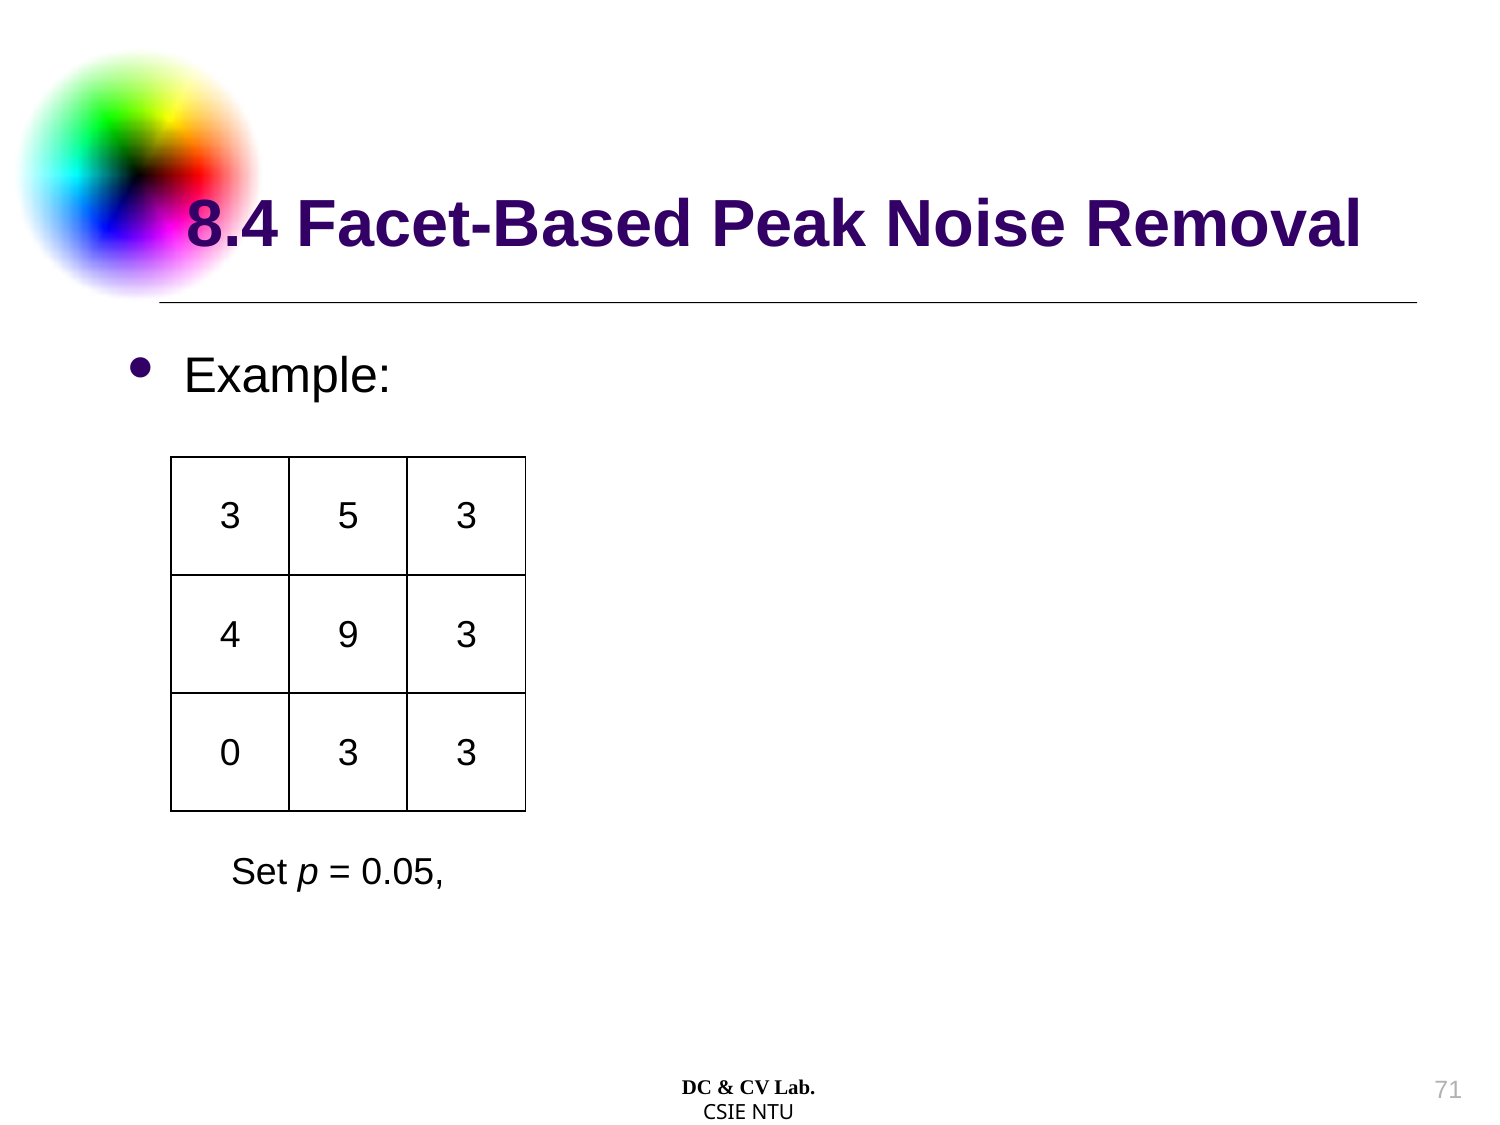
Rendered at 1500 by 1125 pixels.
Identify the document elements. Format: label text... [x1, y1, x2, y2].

list Example: [112, 334, 1463, 443]
table_cell 3 [408, 576, 525, 692]
footer DC & CV Lab. CSIE NTU [511, 1066, 987, 1125]
table_cell 3 [408, 694, 525, 810]
slide_number 70 [1139, 1058, 1478, 1119]
picture [0, 42, 272, 318]
table_cell 4 [172, 576, 288, 692]
title 8.4 Facet-Based Peak Noise Removal [171, 54, 1500, 268]
table_cell 9 [290, 576, 406, 692]
table_cell 0 [172, 694, 288, 810]
table_header 3 [408, 458, 525, 574]
table_header 3 [172, 458, 288, 574]
table_header 5 [290, 458, 406, 574]
table_cell 3 [290, 694, 406, 810]
